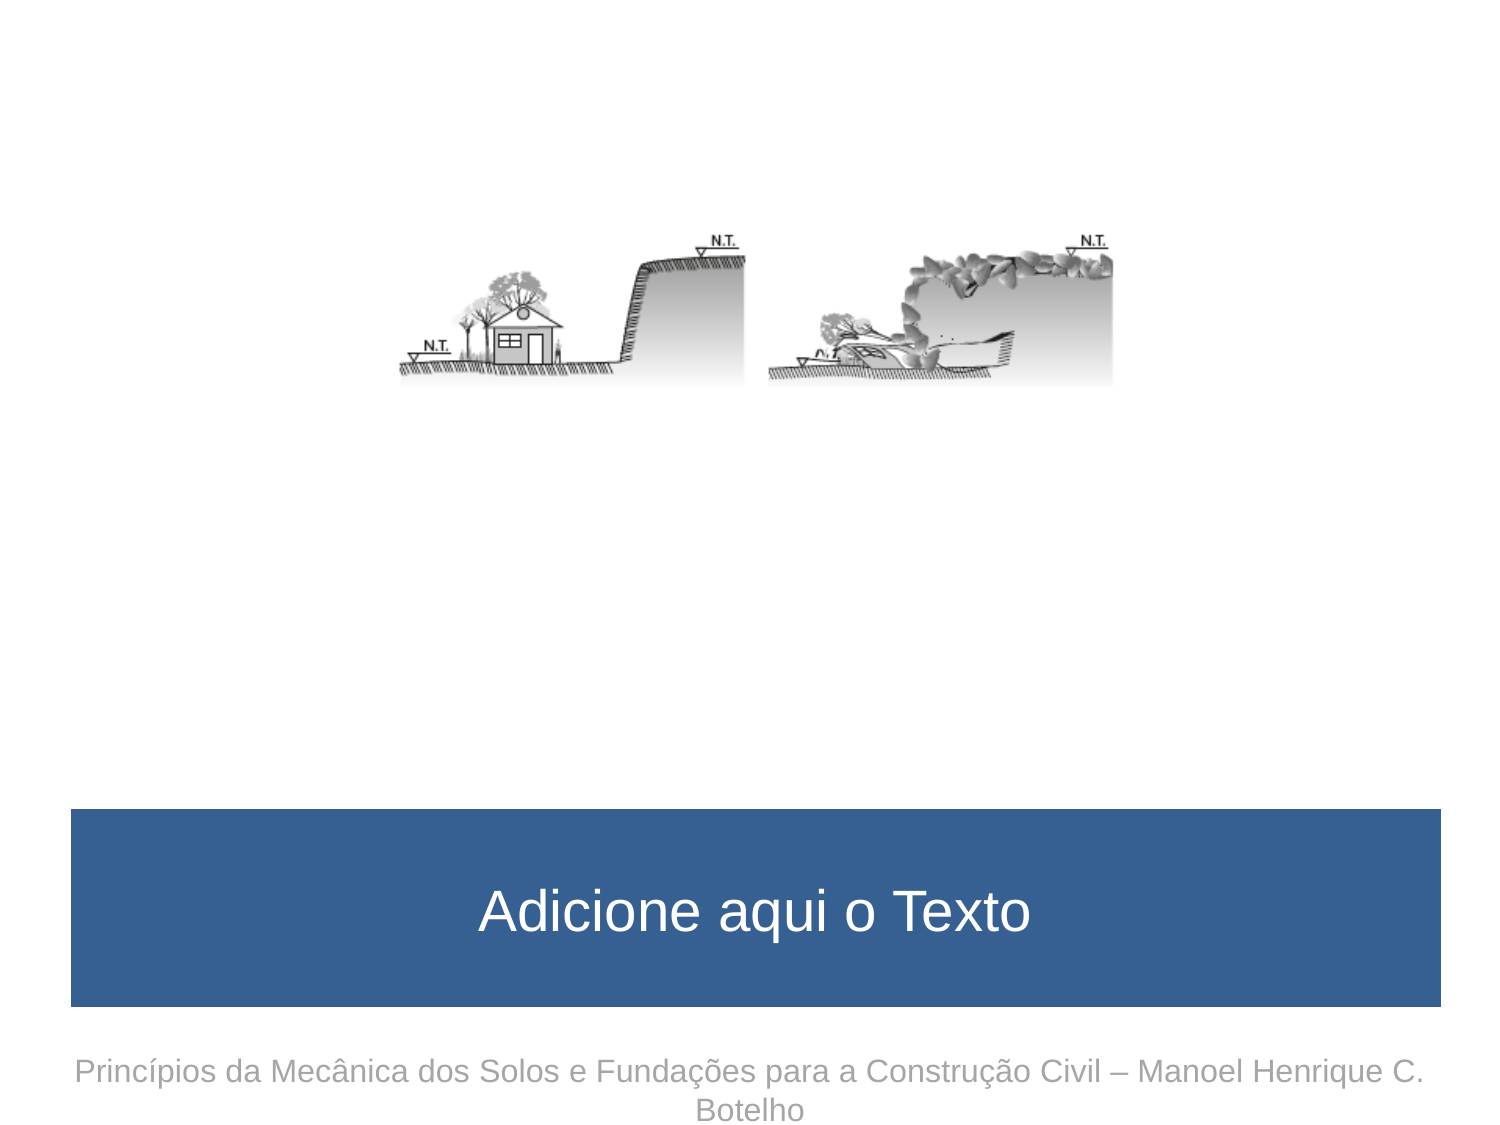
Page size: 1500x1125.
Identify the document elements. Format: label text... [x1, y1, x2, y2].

footer Princípios da Mecânica dos Solos e Fundações para a Construção Civil – Manoel Henrique C. Botelho [0, 1042, 1500, 1103]
picture [367, 195, 1133, 414]
text_box Adicione aqui o Texto [70, 808, 1442, 1008]
